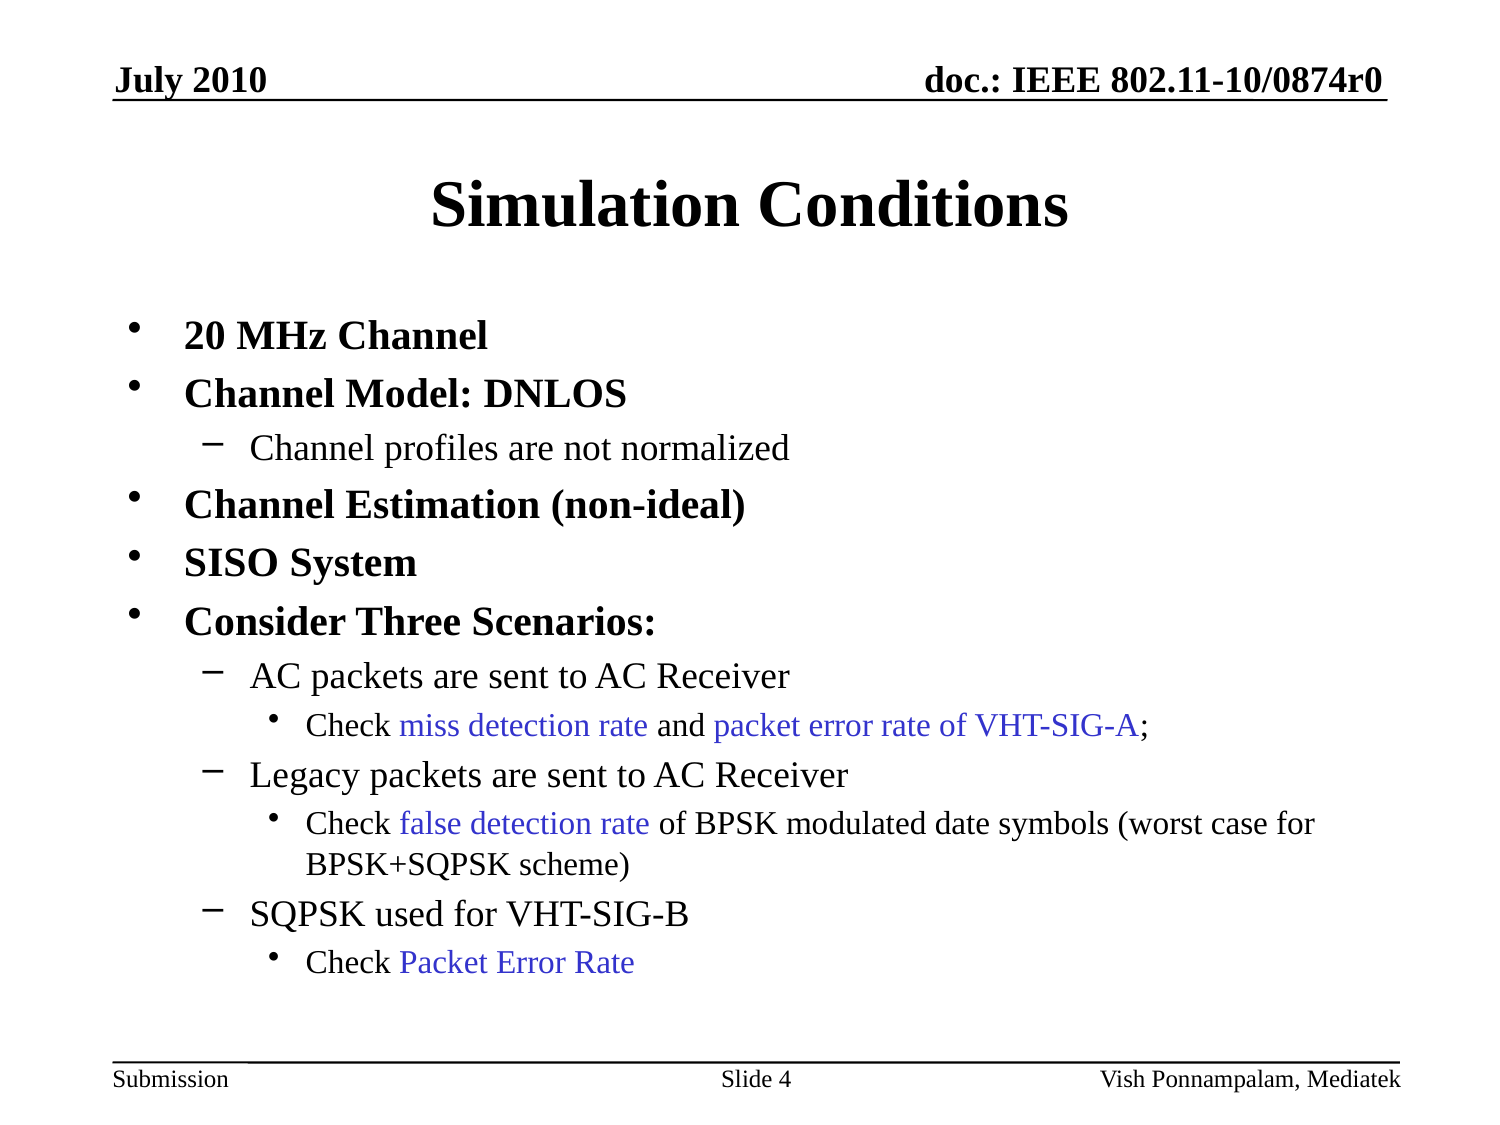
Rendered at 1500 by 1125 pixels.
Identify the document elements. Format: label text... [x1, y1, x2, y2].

footer Vish Ponnampalam, Mediatek [1095, 1061, 1402, 1093]
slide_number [114, 54, 270, 101]
list 20 MHz Channel Channel Model: DNLOS Channel profiles are not normalized Channel Estimation (non-ideal) SISO System Consider Three Scenarios: AC packets are sent to AC Receiver Check miss detection rate and packet error rate of VHT-SIG-A; Legacy packets are sent to AC Receiver Check false detection rate of BPSK modulated date symbols (worst case for BPSK+SQPSK scheme) SQPSK used for VHT-SIG-B Check Packet Error Rate [112, 299, 1388, 976]
title Simulation Conditions [112, 112, 1388, 288]
slide_number Slide 4 [712, 1061, 800, 1093]
